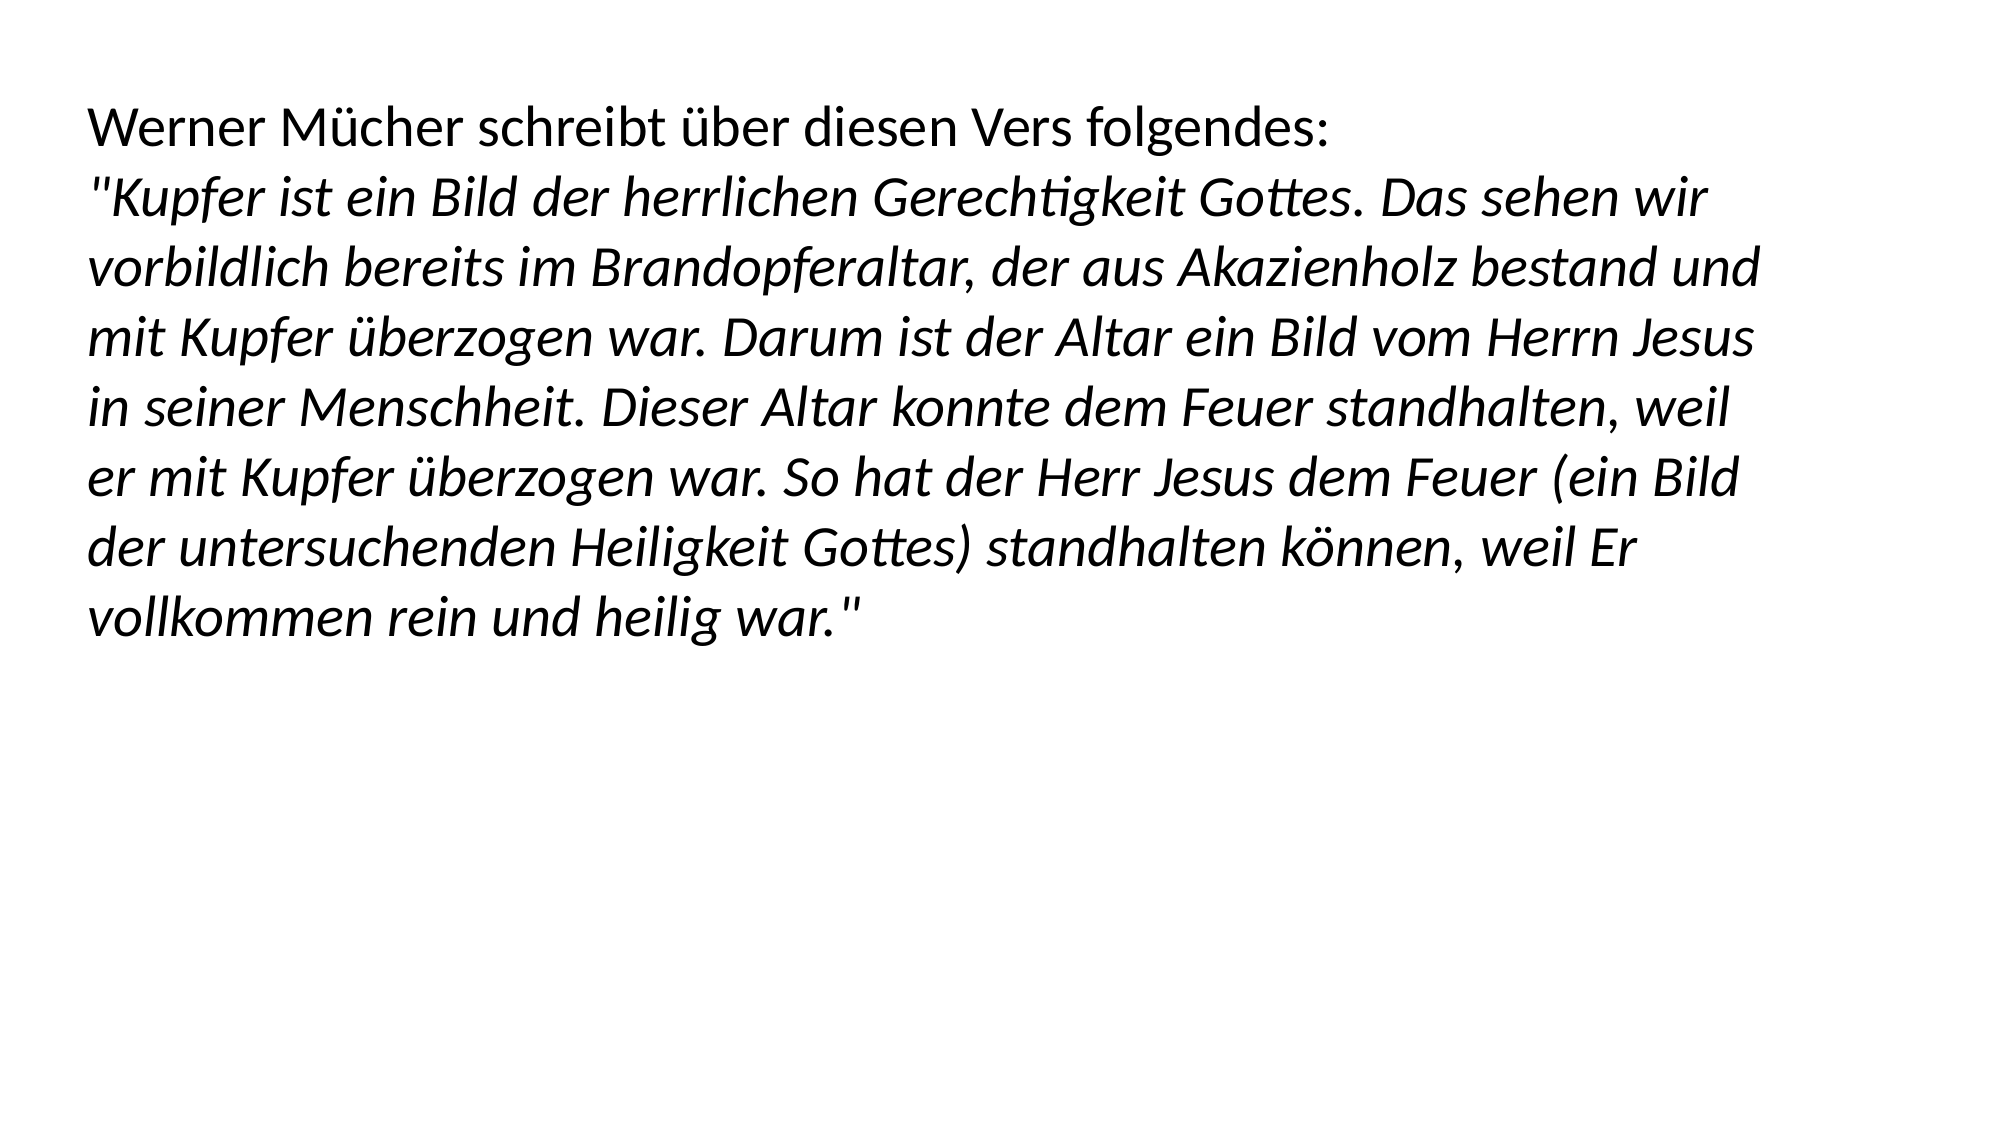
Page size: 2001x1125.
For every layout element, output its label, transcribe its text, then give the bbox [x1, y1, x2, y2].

text_box Werner Mücher schreibt über diesen Vers folgendes: "Kupfer ist ein Bild der herrlichen Gerechtigkeit Gottes. Das sehen wir vorbildlich bereits im Brandopferaltar, der aus Akazienholz bestand und mit Kupfer überzogen war. Darum ist der Altar ein Bild vom Herrn Jesus in seiner Menschheit. Dieser Altar konnte dem Feuer standhalten, weil er mit Kupfer überzogen war. So hat der Herr Jesus dem Feuer (ein Bild der untersuchenden Heiligkeit Gottes) standhalten können, weil Er vollkommen rein und heilig war." [72, 80, 1793, 656]
